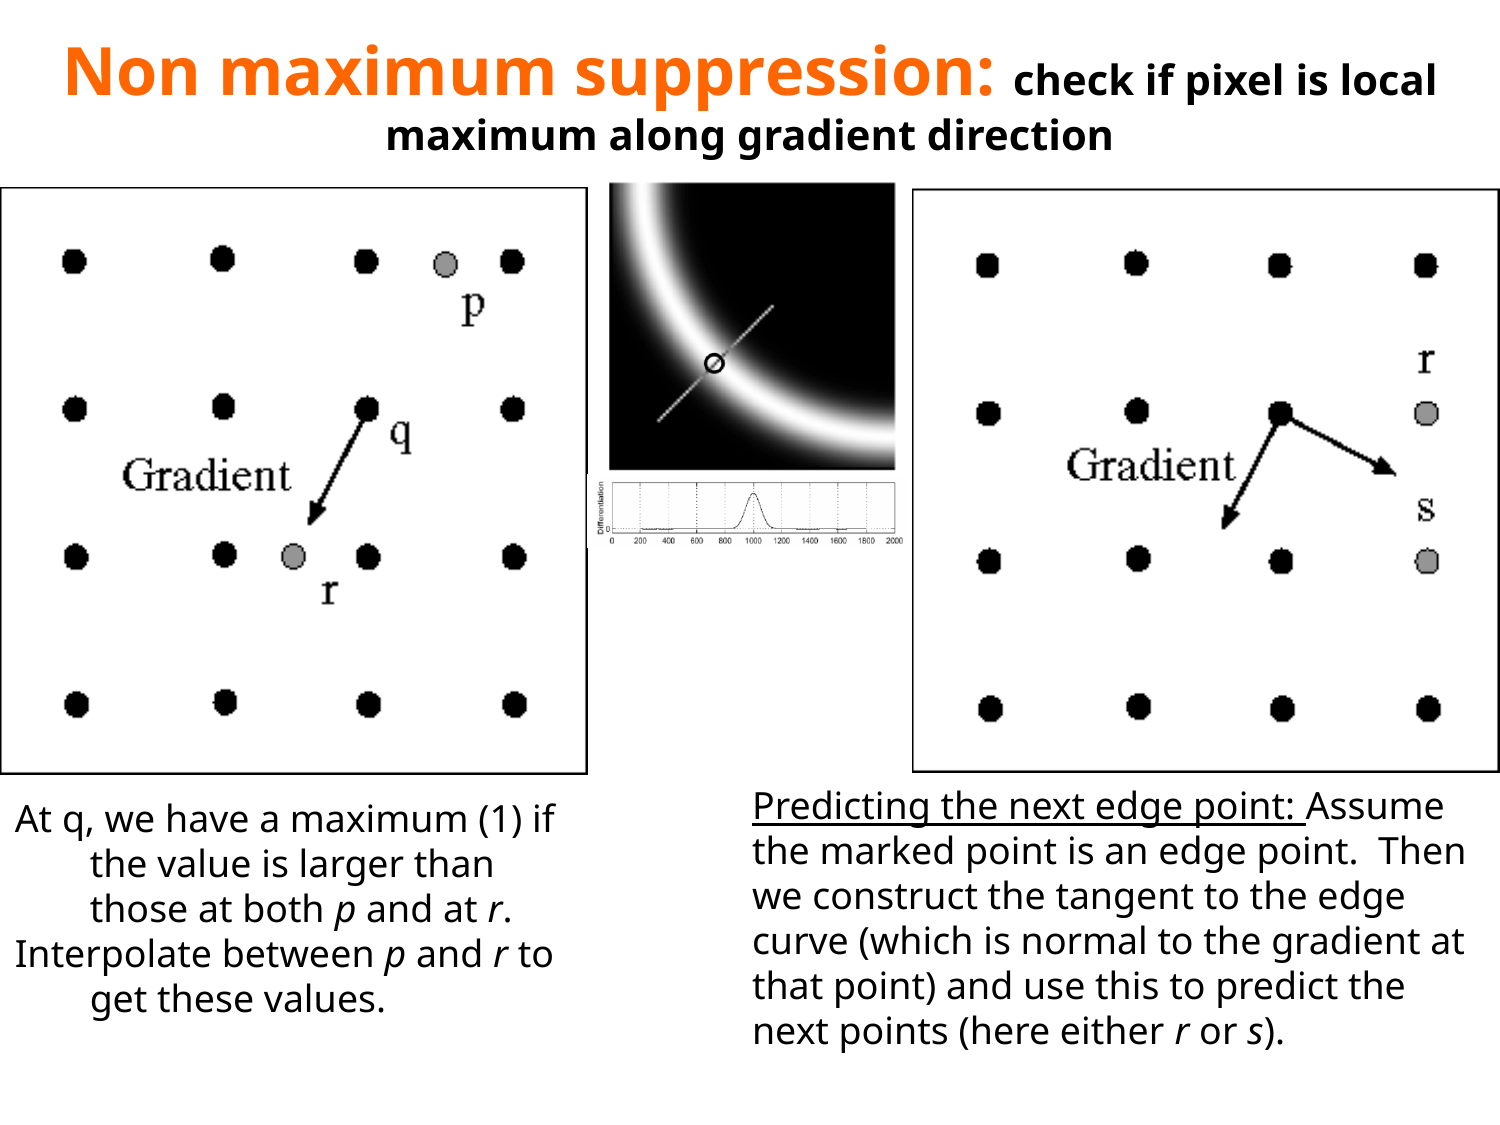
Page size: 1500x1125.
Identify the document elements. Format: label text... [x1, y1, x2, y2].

picture [0, 174, 909, 776]
text_box Non maximum suppression: check if pixel is local maximum along gradient direction [0, 0, 1500, 188]
text_box Predicting the next edge point: Assume the marked point is an edge point. Then we construct the tangent to the edge curve (which is normal to the gradient at that point) and use this to predict the next points (here either r or s). [737, 774, 1500, 1105]
picture [912, 187, 1500, 774]
text_box At q, we have a maximum (1) if the value is larger than those at both p and at r. Interpolate between p and r to get these values. [0, 787, 588, 1028]
